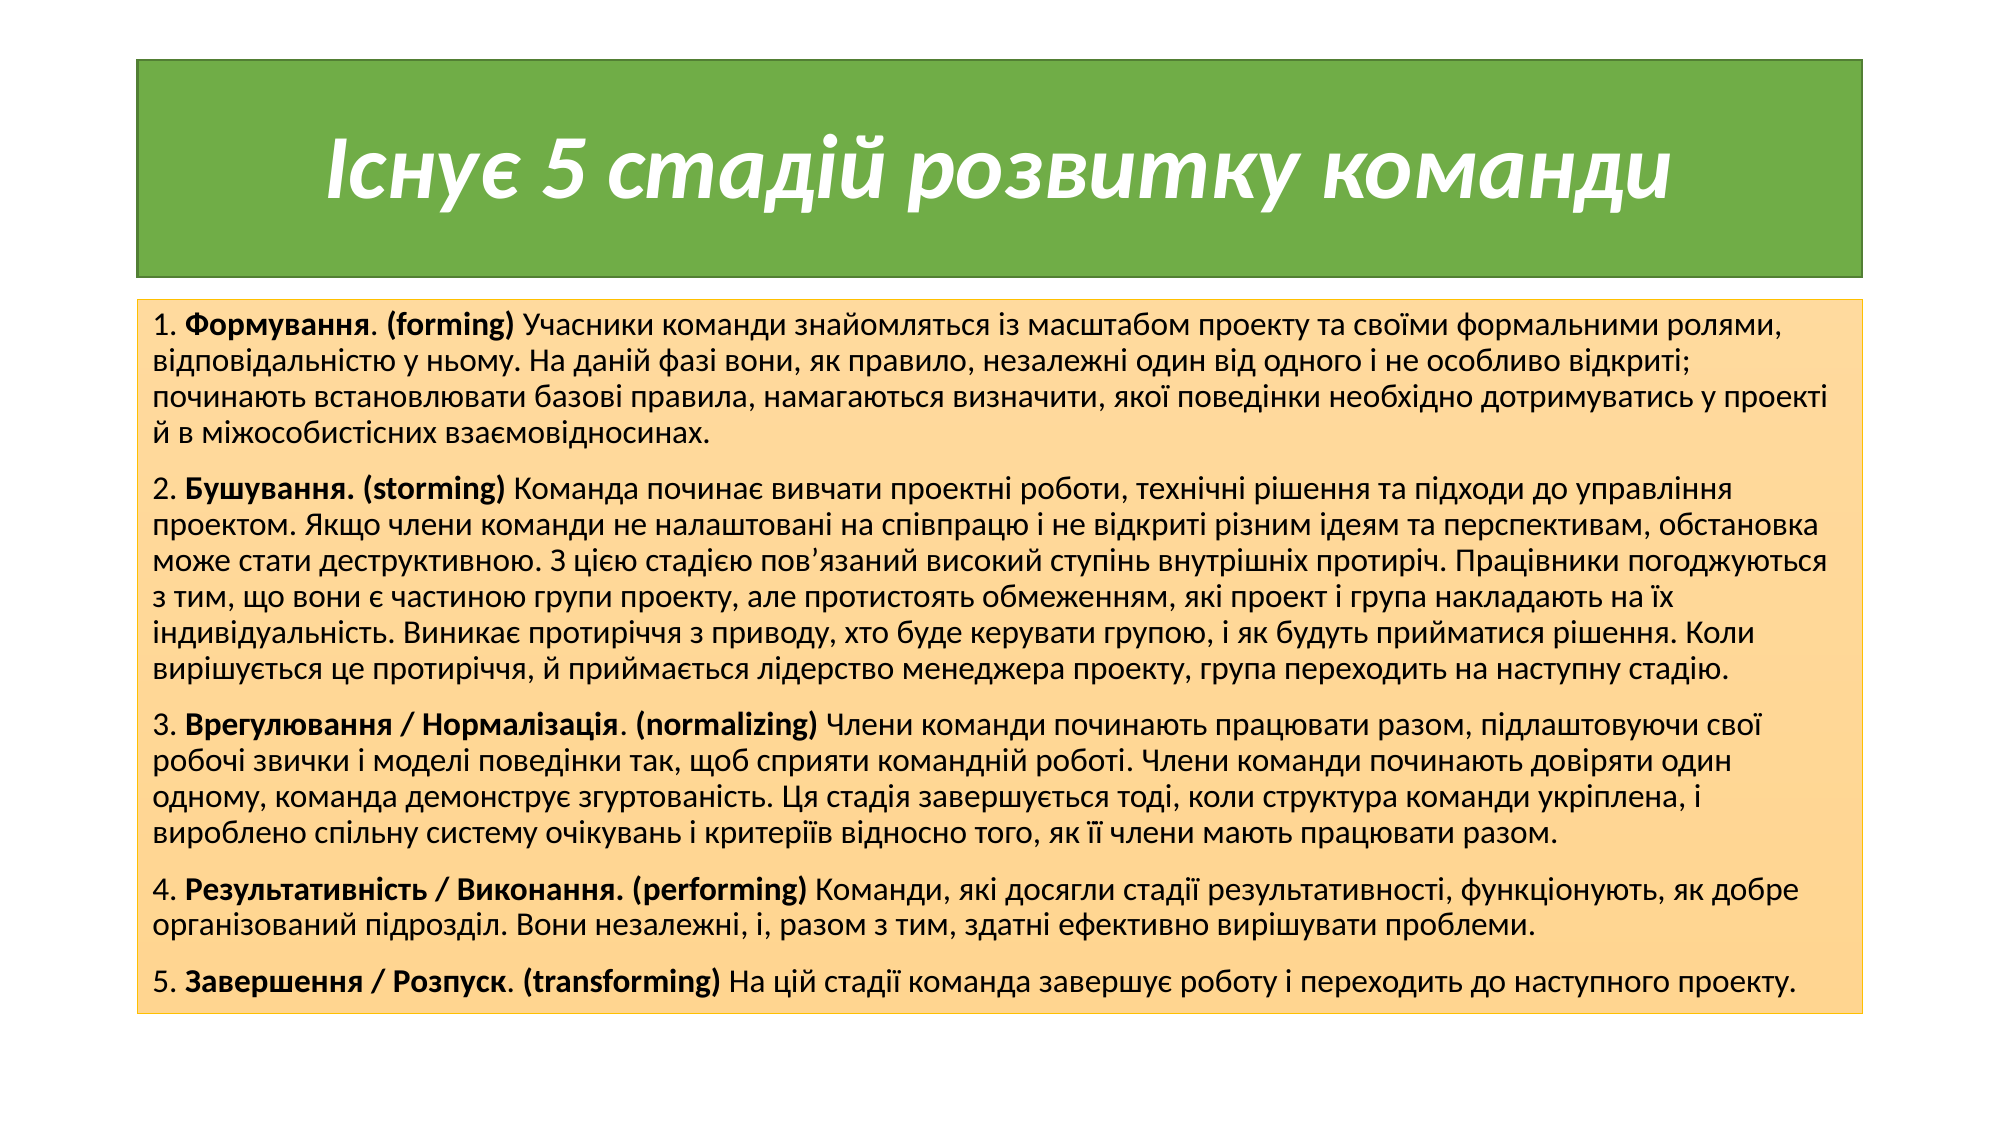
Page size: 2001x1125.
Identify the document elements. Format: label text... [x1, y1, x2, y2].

title Існує 5 стадій розвитку команди [136, 59, 1863, 278]
list 1. Формування. (forming) Учасники команди знайомляться із масштабом проекту та своїми формальними ролями, відповідальністю у ньому. На даній фазі вони, як правило, незалежні один від одного і не особливо відкриті; починають встановлювати базові правила, намагаються визначити, якої поведінки необхідно дотримуватись у проекті й в міжособистісних взаємовідносинах. 2. Бушування. (storming) Команда починає вивчати проектні роботи, технічні рішення та підходи до управління проектом. Якщо члени команди не налаштовані на співпрацю і не відкриті різним ідеям та перспективам, обстановка може стати деструктивною. З цією стадією пов’язаний високий ступінь внутрішніх протиріч. Працівники погоджуються з тим, що вони є частиною групи проекту, але протистоять обмеженням, які проект і група накладають на їх індивідуальність. Виникає протиріччя з приводу, хто буде керувати групою, і як будуть прийматися рішення. Коли вирішується це протиріччя, й приймається лідерство менеджера проекту, група переходить на наступну стадію. 3. Врегулювання / Нормалізація. (normalizing) Члени команди починають працювати разом, підлаштовуючи свої робочі звички і моделі поведінки так, щоб сприяти командній роботі. Члени команди починають довіряти один одному, команда демонструє згуртованість. Ця стадія завершується тоді, коли структура команди укріплена, і вироблено спільну систему очікувань і критеріїв відносно того, як її члени мають працювати разом. 4. Результативність / Виконання. (performing) Команди, які досягли стадії результативності, функціонують, як добре організований підрозділ. Вони незалежні, і, разом з тим, здатні ефективно вирішувати проблеми. 5. Завершення / Розпуск. (transforming) На цій стадії команда завершує роботу і переходить до наступного проекту. [137, 299, 1863, 1014]
